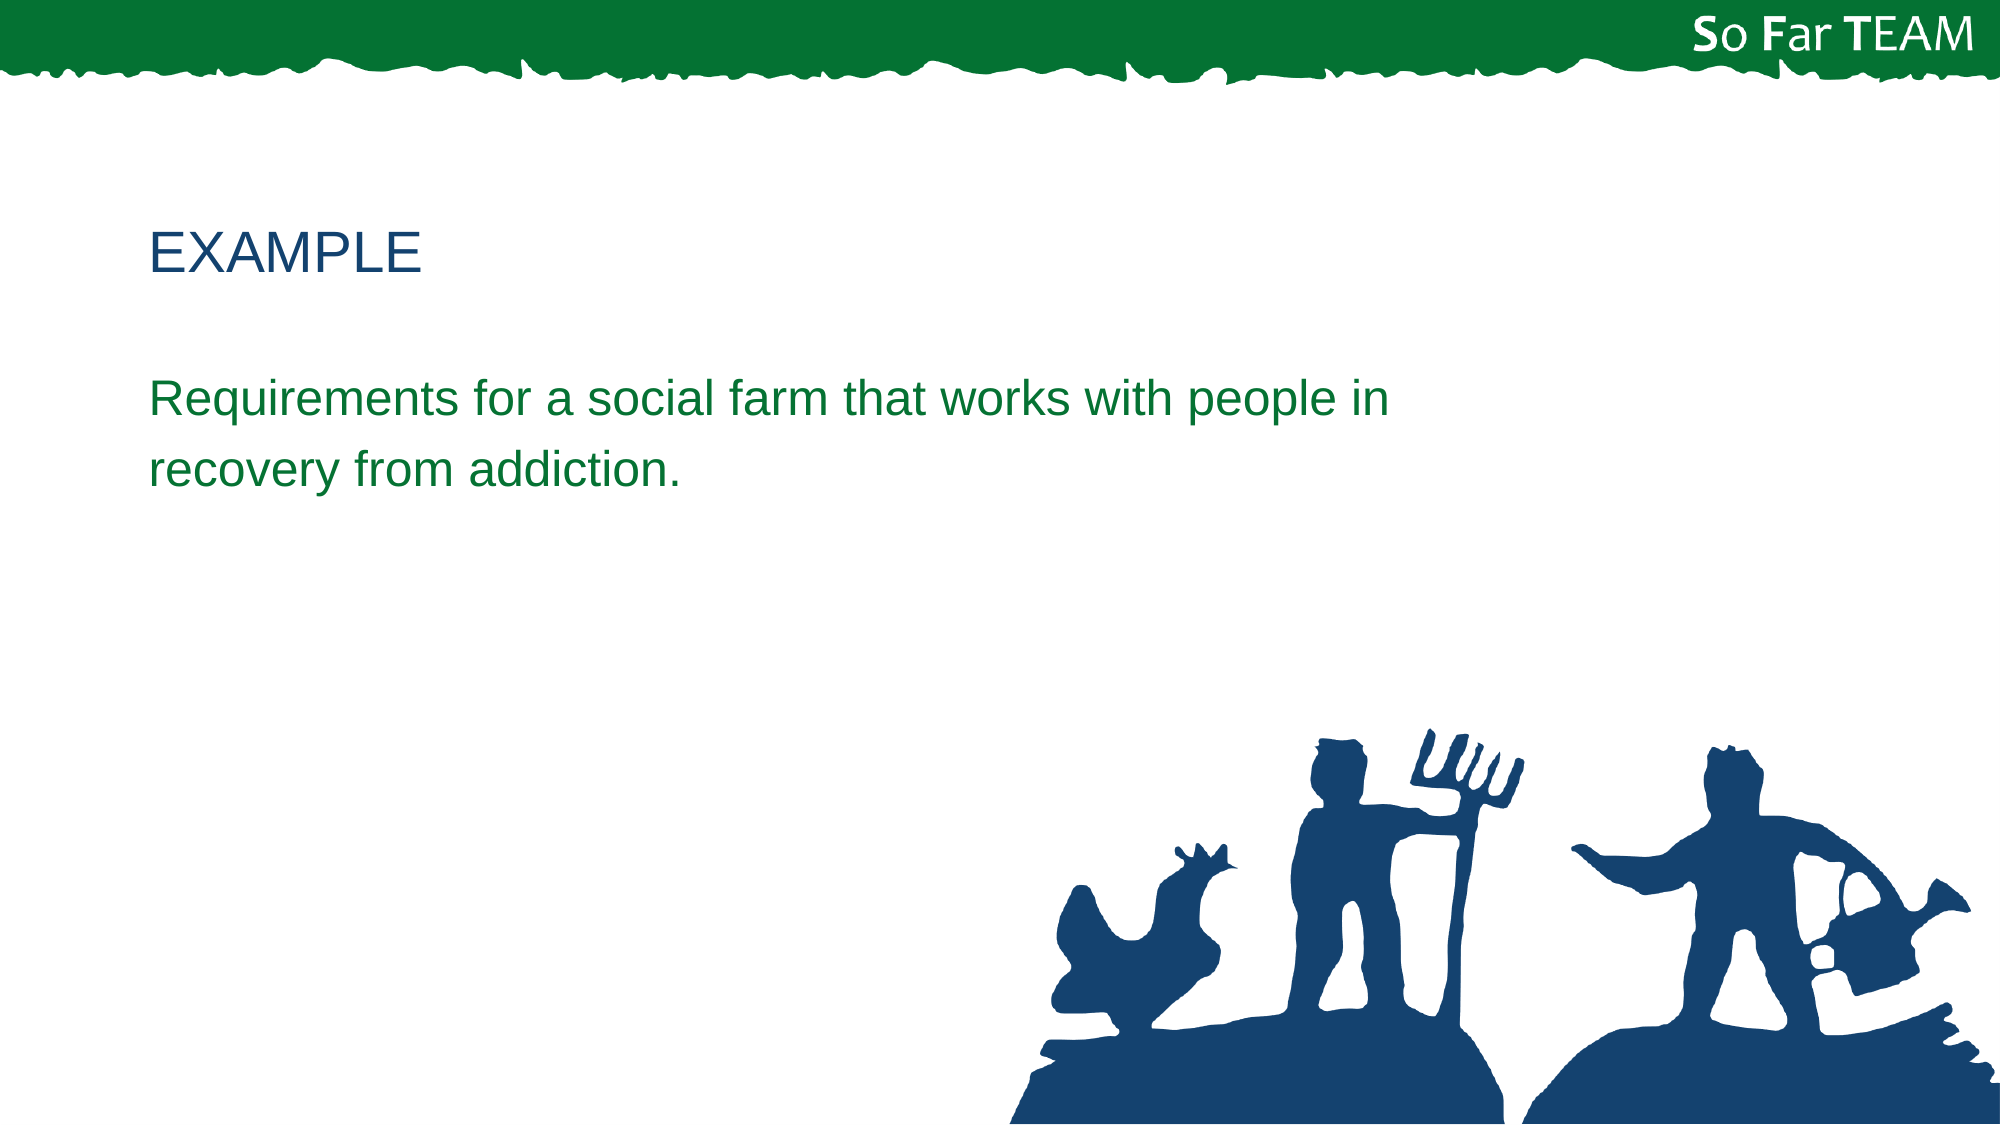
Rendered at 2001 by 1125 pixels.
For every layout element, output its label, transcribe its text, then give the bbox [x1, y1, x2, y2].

picture [0, 0, 2000, 1125]
text_box Example Requirements for a social farm that works with people in recovery from addiction. [42, 201, 1451, 773]
